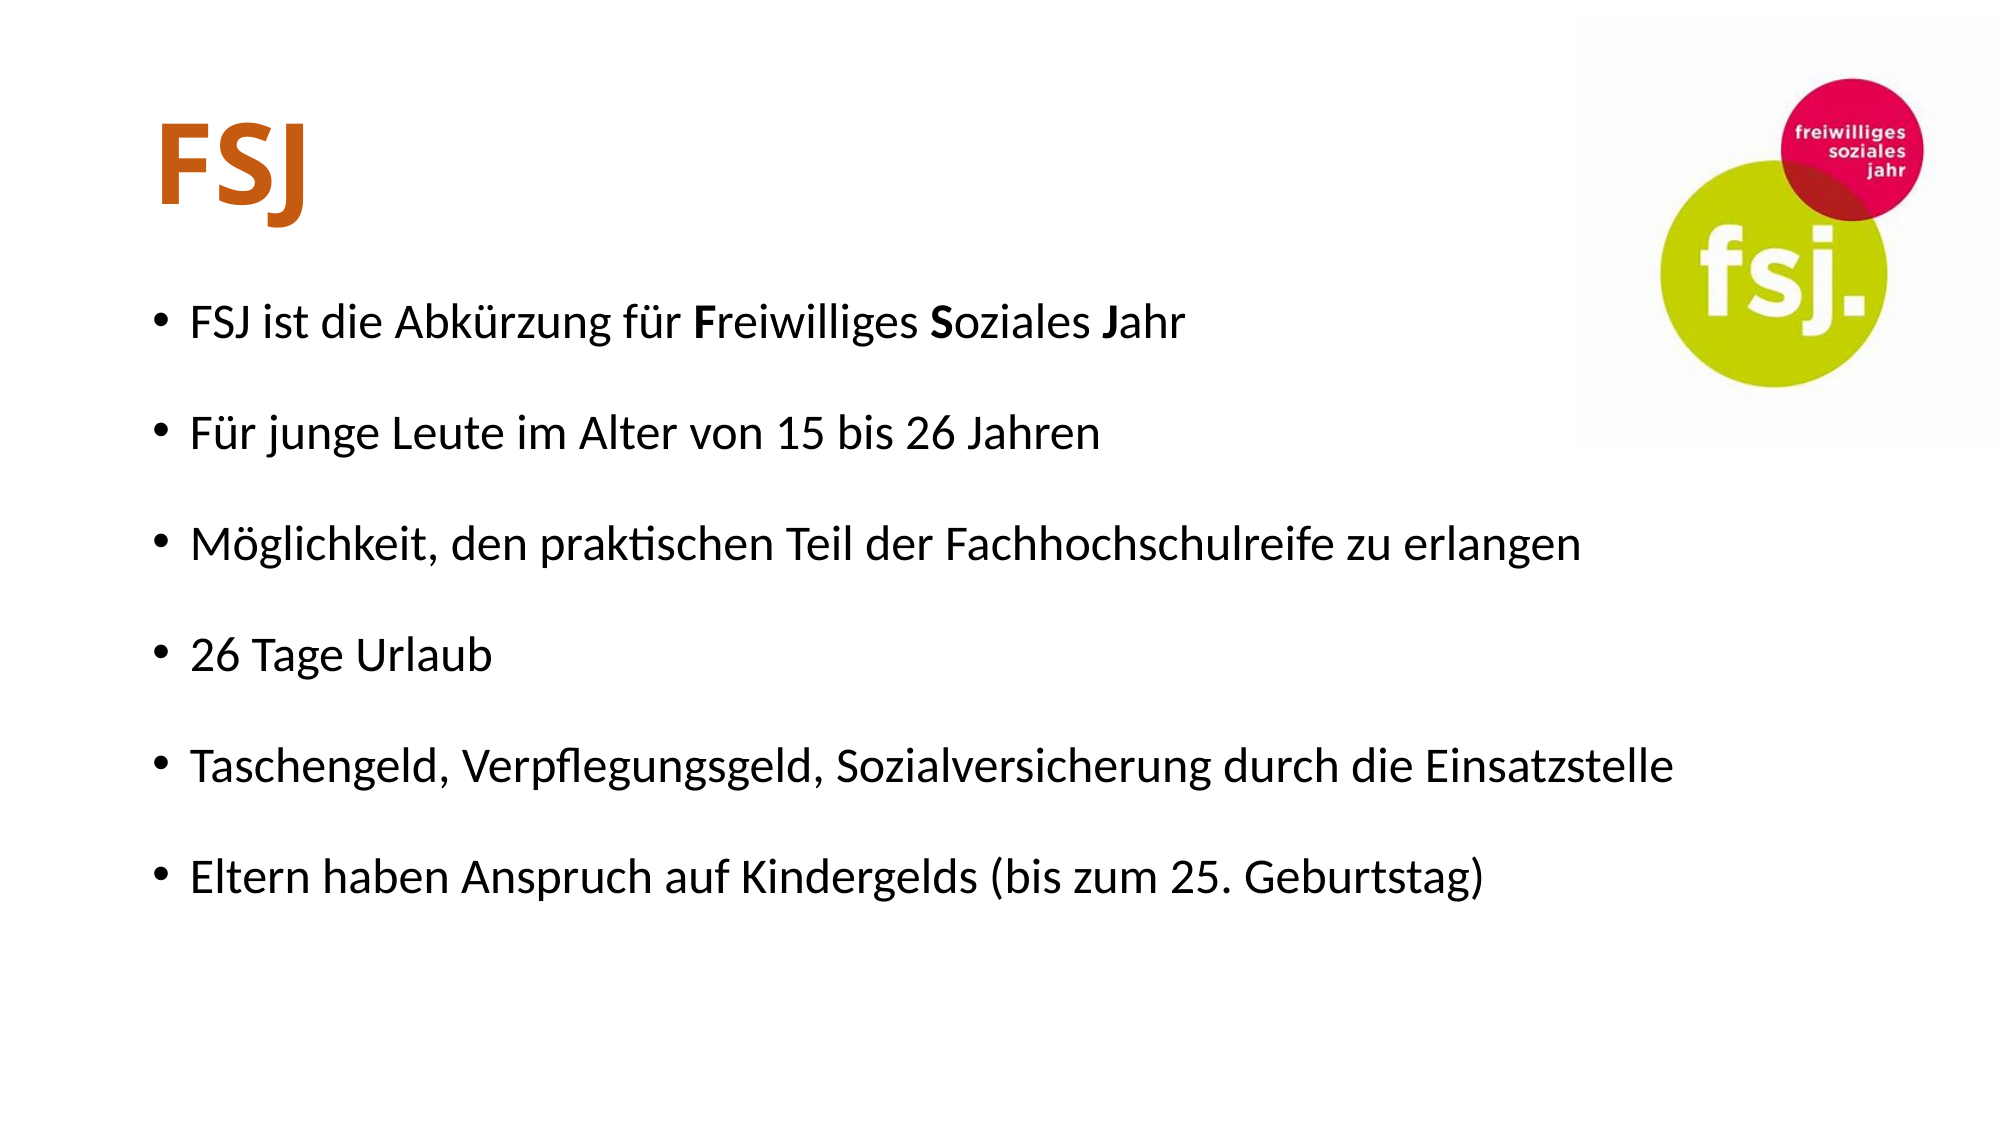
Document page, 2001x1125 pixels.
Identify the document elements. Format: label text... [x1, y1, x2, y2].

picture [1575, 16, 2000, 450]
list FSJ ist die Abkürzung für Freiwilliges Soziales Jahr Für junge Leute im Alter von 15 bis 26 Jahren Möglichkeit, den praktischen Teil der Fachhochschulreife zu erlangen 26 Tage Urlaub Taschengeld, Verpflegungsgeld, Sozialversicherung durch die Einsatzstelle Eltern haben Anspruch auf Kindergelds (bis zum 25. Geburtstag) [137, 251, 1863, 1014]
title FSJ [137, 59, 1575, 251]
